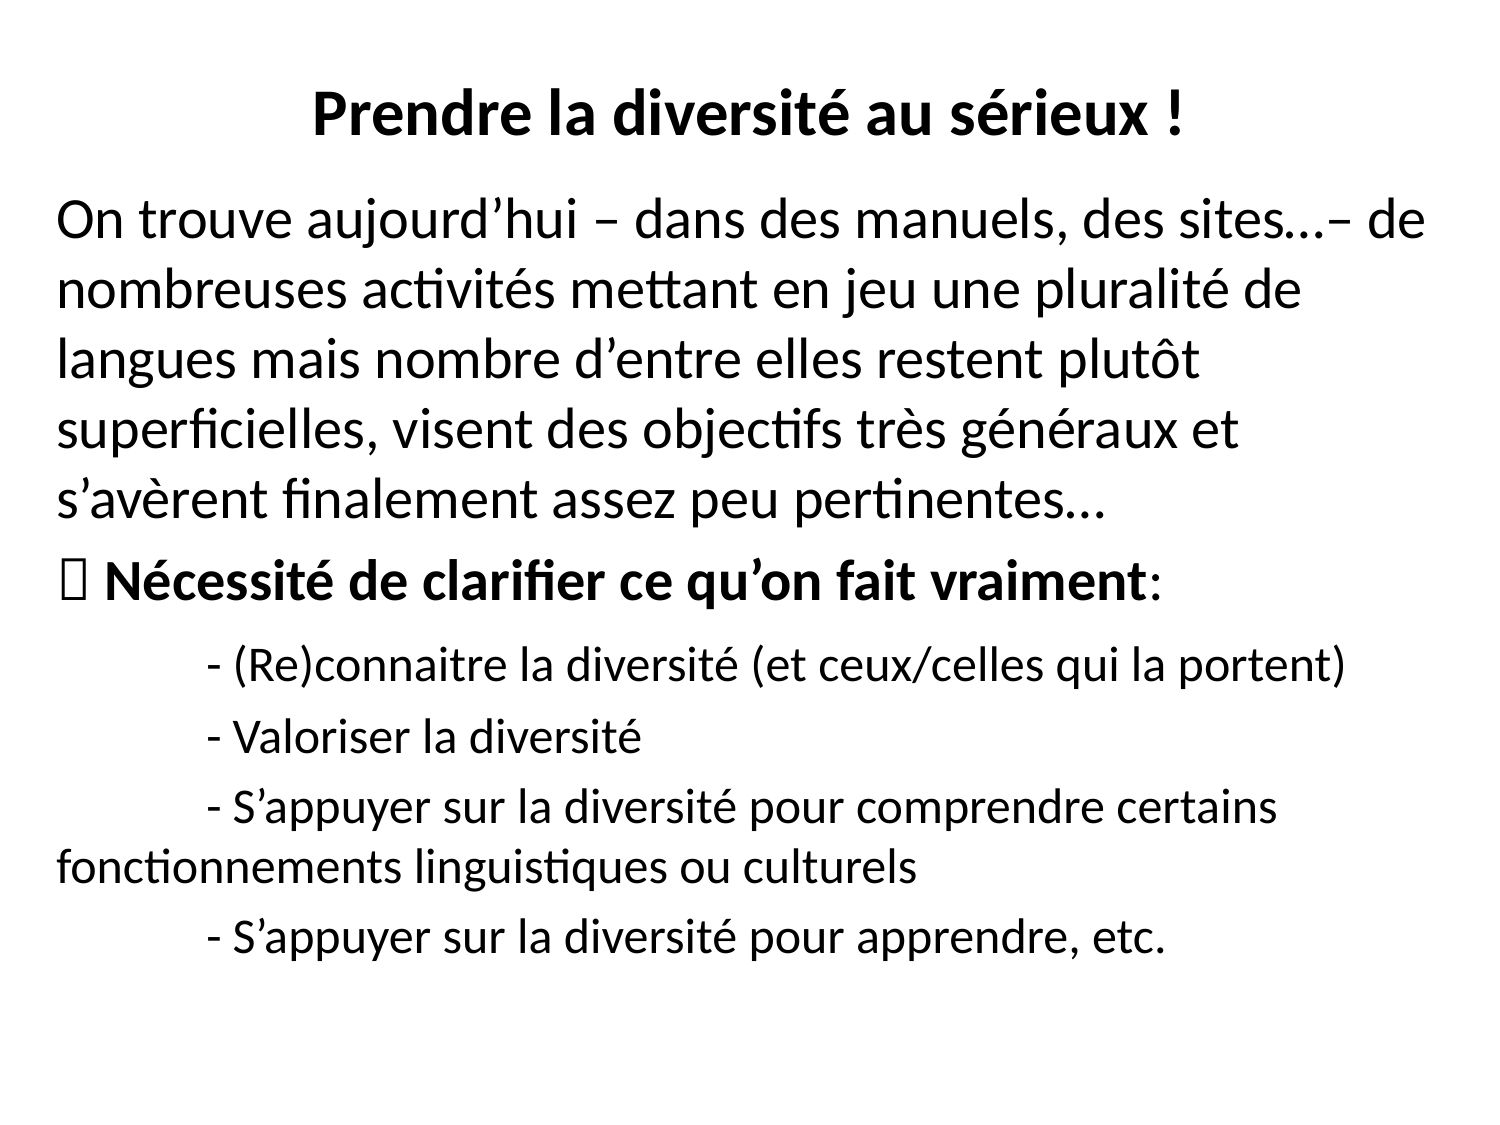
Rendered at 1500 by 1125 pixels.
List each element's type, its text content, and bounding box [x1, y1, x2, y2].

title Prendre la diversité au sérieux ! [75, 45, 1425, 172]
list On trouve aujourd’hui – dans des manuels, des sites…– de nombreuses activités mettant en jeu une pluralité de langues mais nombre d’entre elles restent plutôt superficielles, visent des objectifs très généraux et s’avèrent finalement assez peu pertinentes…  Nécessité de clarifier ce qu’on fait vraiment: - (Re)connaitre la diversité (et ceux/celles qui la portent) - Valoriser la diversité - S’appuyer sur la diversité pour comprendre certains fonctionnements linguistiques ou culturels - S’appuyer sur la diversité pour apprendre, etc. [41, 172, 1471, 1102]
